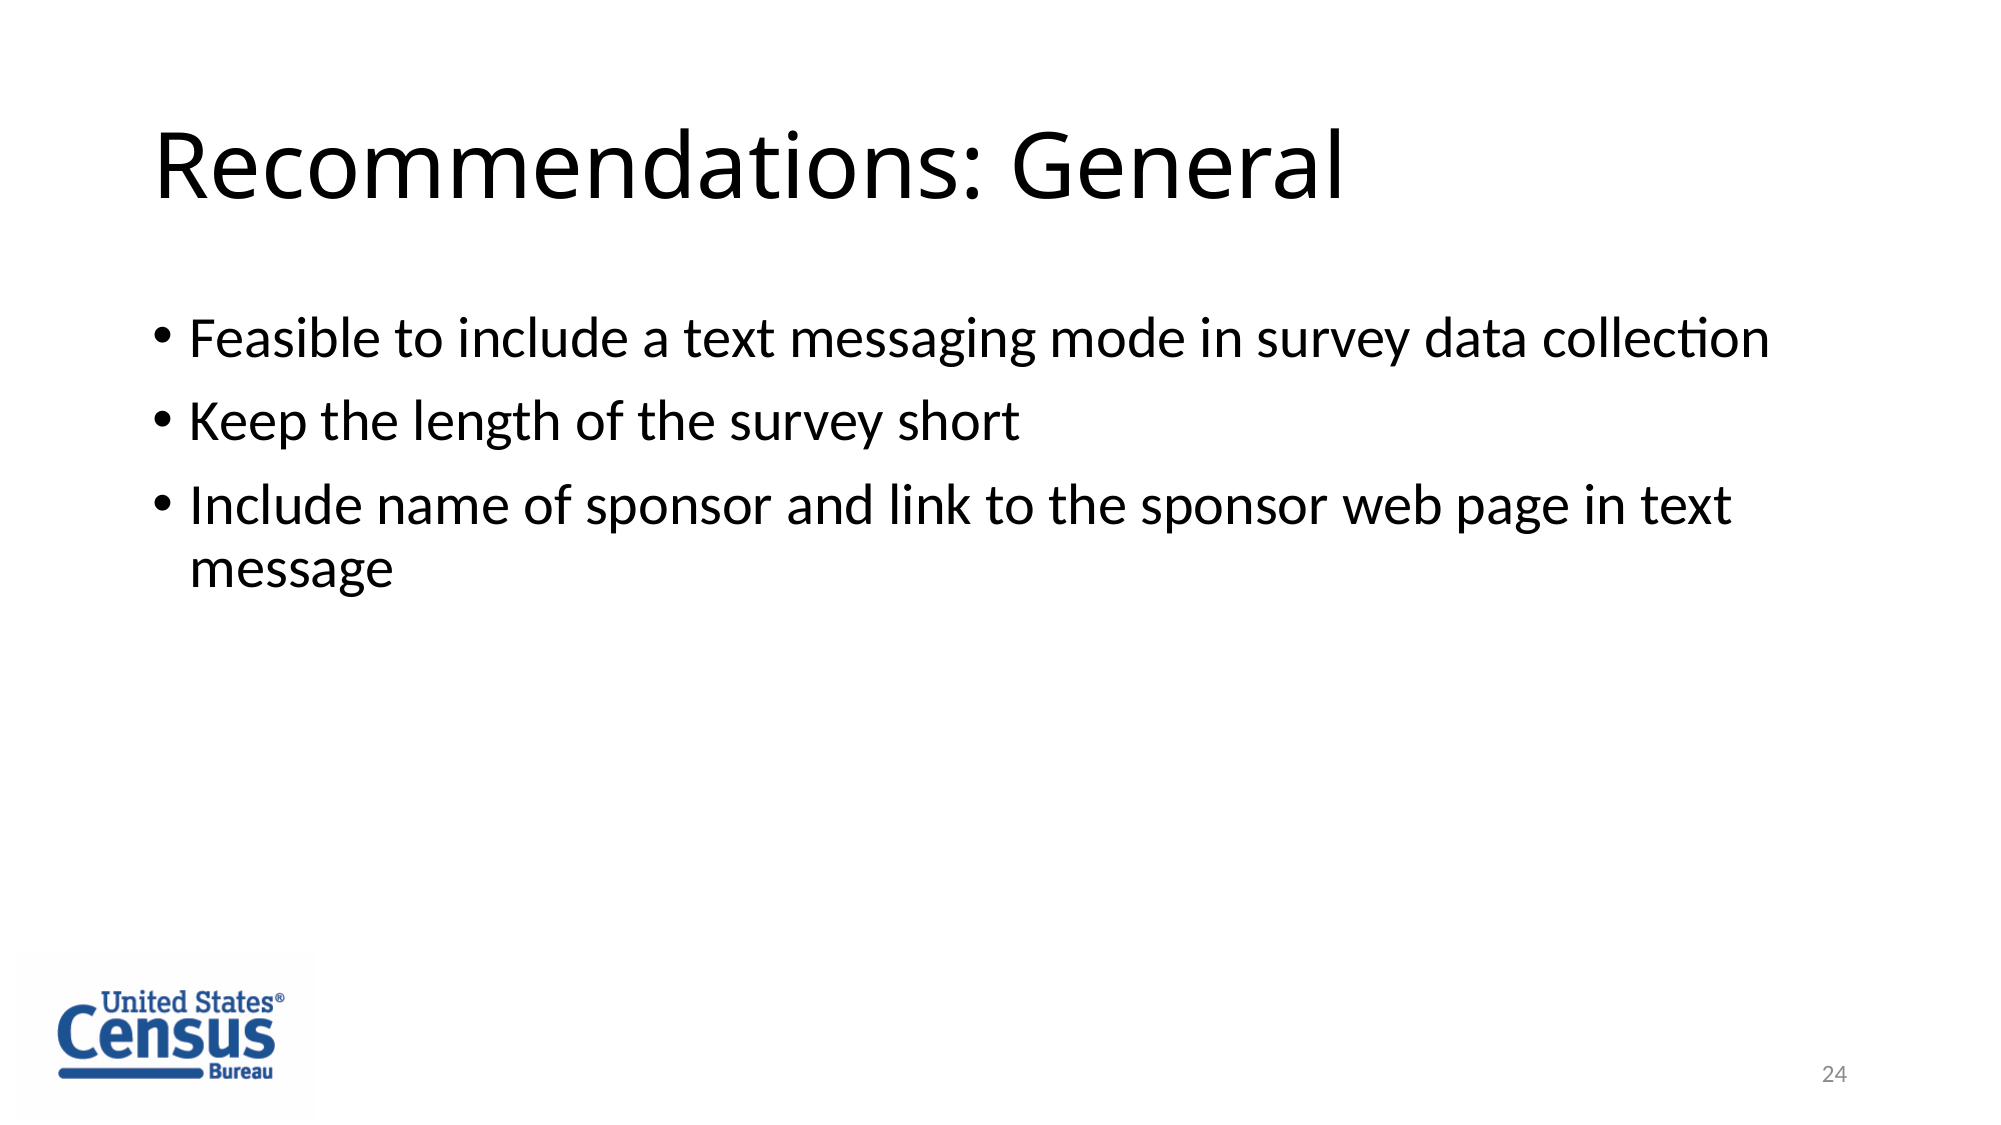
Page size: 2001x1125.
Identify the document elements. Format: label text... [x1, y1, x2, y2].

picture [18, 950, 316, 1120]
list Feasible to include a text messaging mode in survey data collection Keep the length of the survey short Include name of sponsor and link to the sponsor web page in text message [137, 299, 1863, 1014]
slide_number 24 [1412, 1042, 1863, 1103]
title Recommendations: General [137, 59, 1863, 278]
